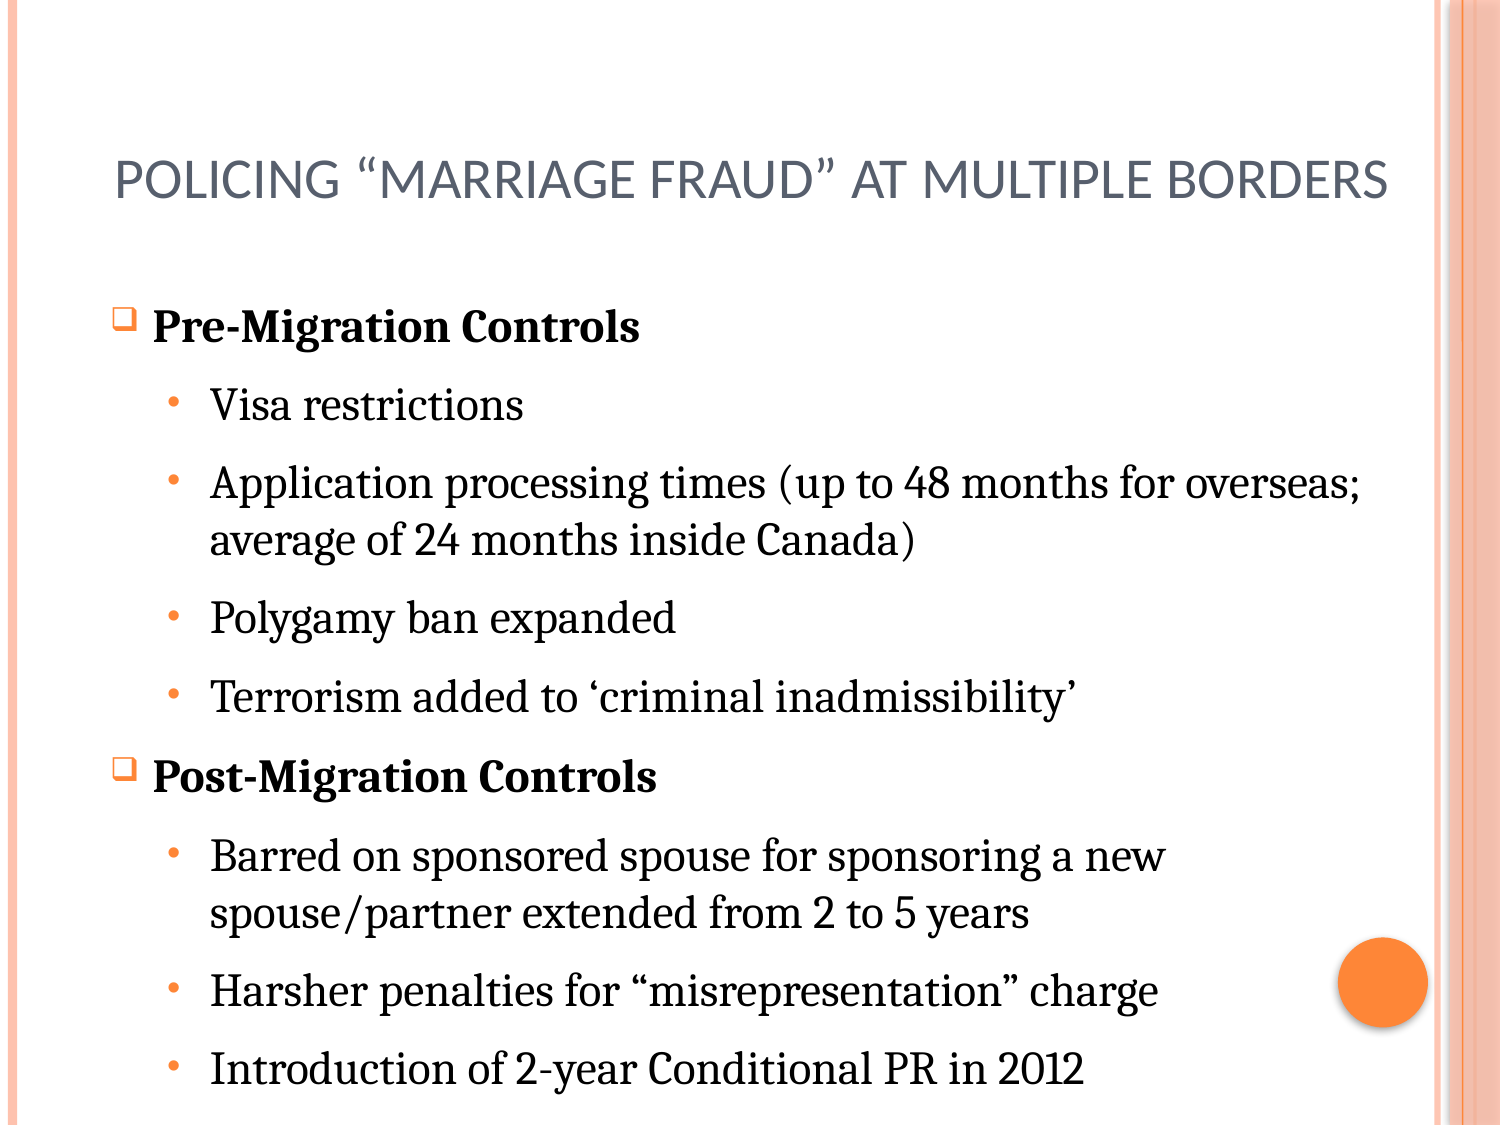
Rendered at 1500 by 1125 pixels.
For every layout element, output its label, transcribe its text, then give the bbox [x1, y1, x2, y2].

list Pre-Migration Controls Visa restrictions Application processing times (up to 48 months for overseas; average of 24 months inside Canada) Polygamy ban expanded Terrorism added to ‘criminal inadmissibility’ Post-Migration Controls Barred on sponsored spouse for sponsoring a new spouse/partner extended from 2 to 5 years Harsher penalties for “misrepresentation” charge Introduction of 2-year Conditional PR in 2012 [95, 287, 1417, 1109]
title Policing “Marriage Fraud” at Multiple Borders [99, 67, 1463, 218]
